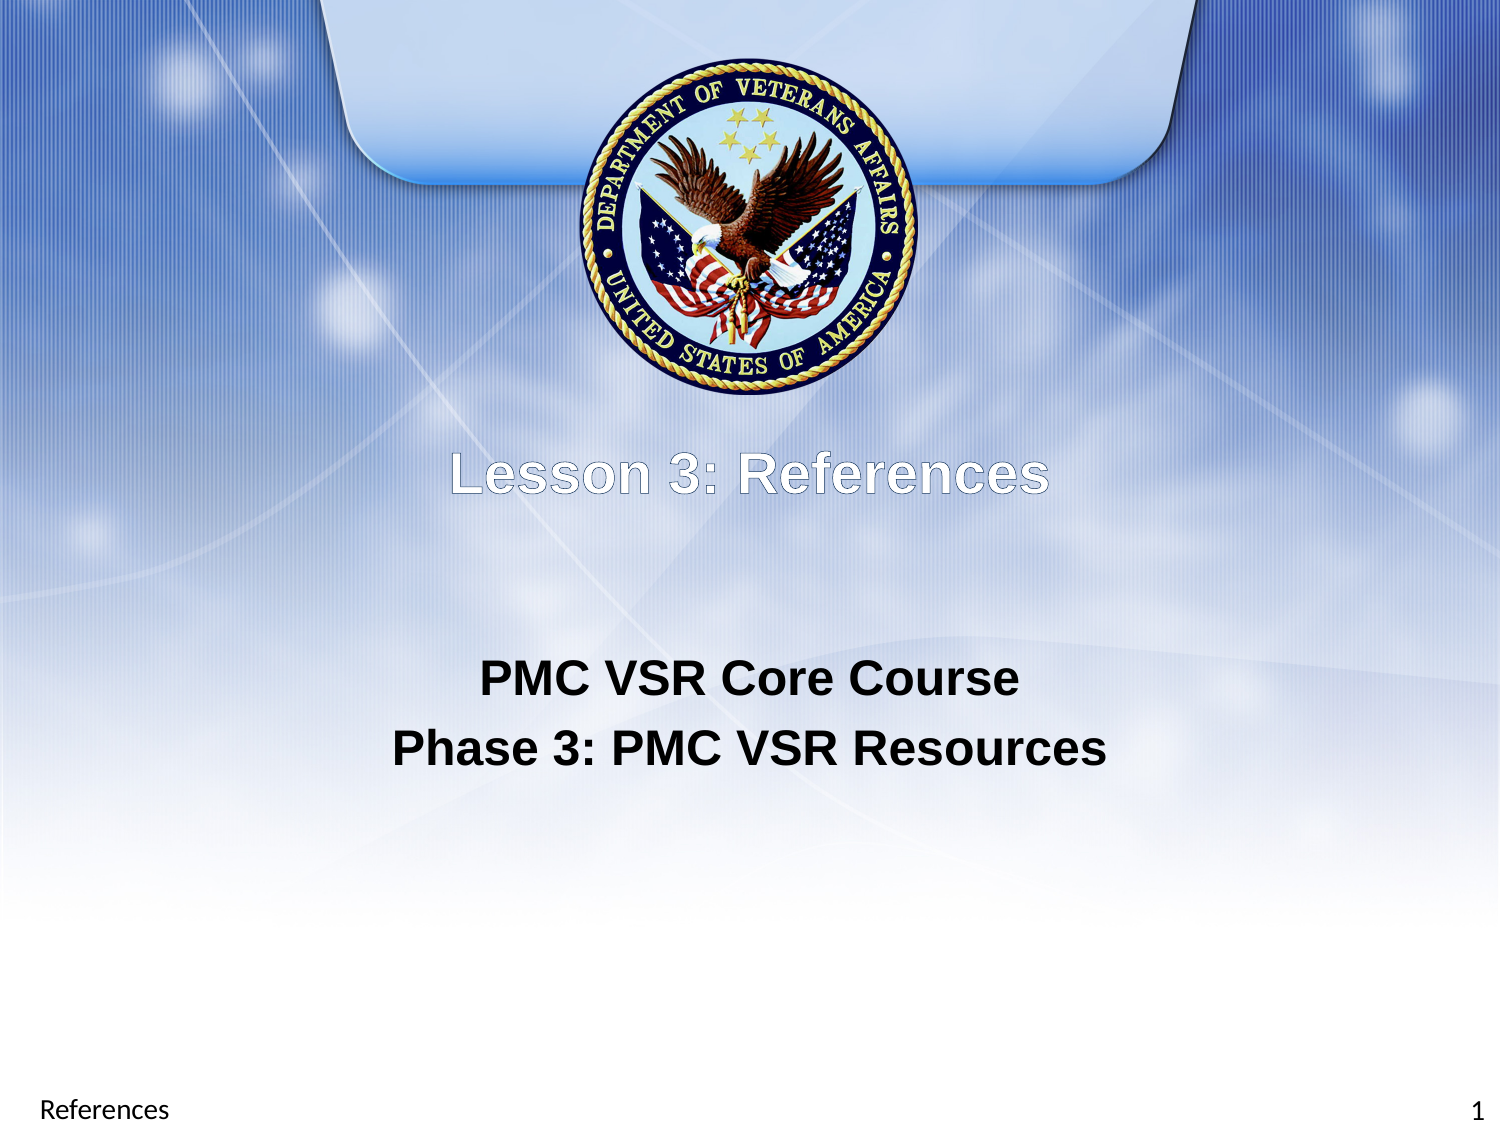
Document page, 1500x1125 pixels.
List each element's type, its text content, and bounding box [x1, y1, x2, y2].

title Lesson 3: References [112, 349, 1388, 591]
footer References [24, 1082, 726, 1121]
subtitle PMC VSR Core Course Phase 3: PMC VSR Resources [225, 637, 1275, 925]
slide_number 1 [1149, 1084, 1500, 1120]
picture [0, 0, 1500, 1125]
